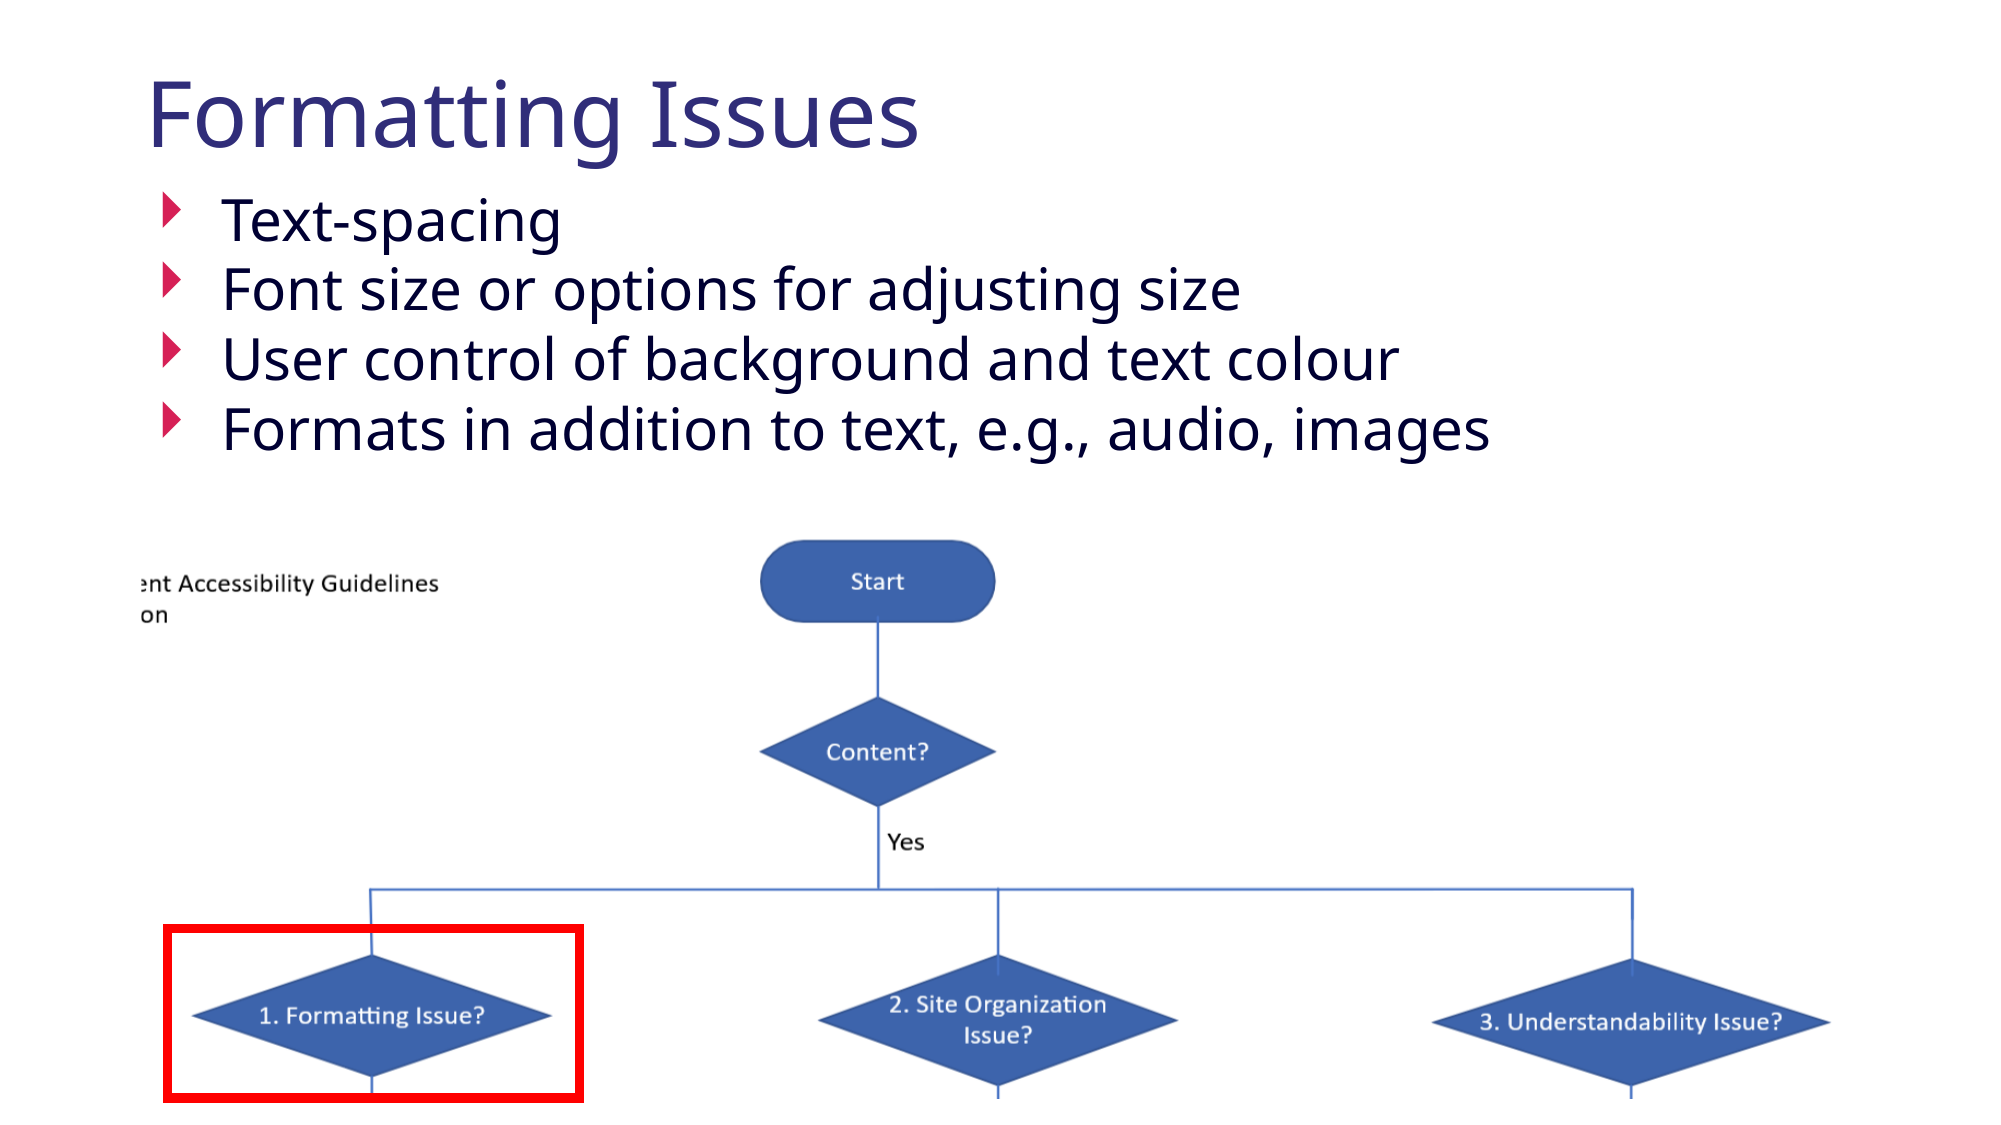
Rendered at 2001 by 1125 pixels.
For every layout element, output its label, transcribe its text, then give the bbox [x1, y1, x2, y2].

title Formatting Issues [130, 47, 1084, 175]
list Text-spacing Font size or options for adjusting size User control of background and text colour Formats in addition to text, e.g., audio, images [130, 175, 1853, 549]
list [141, 533, 1853, 1098]
